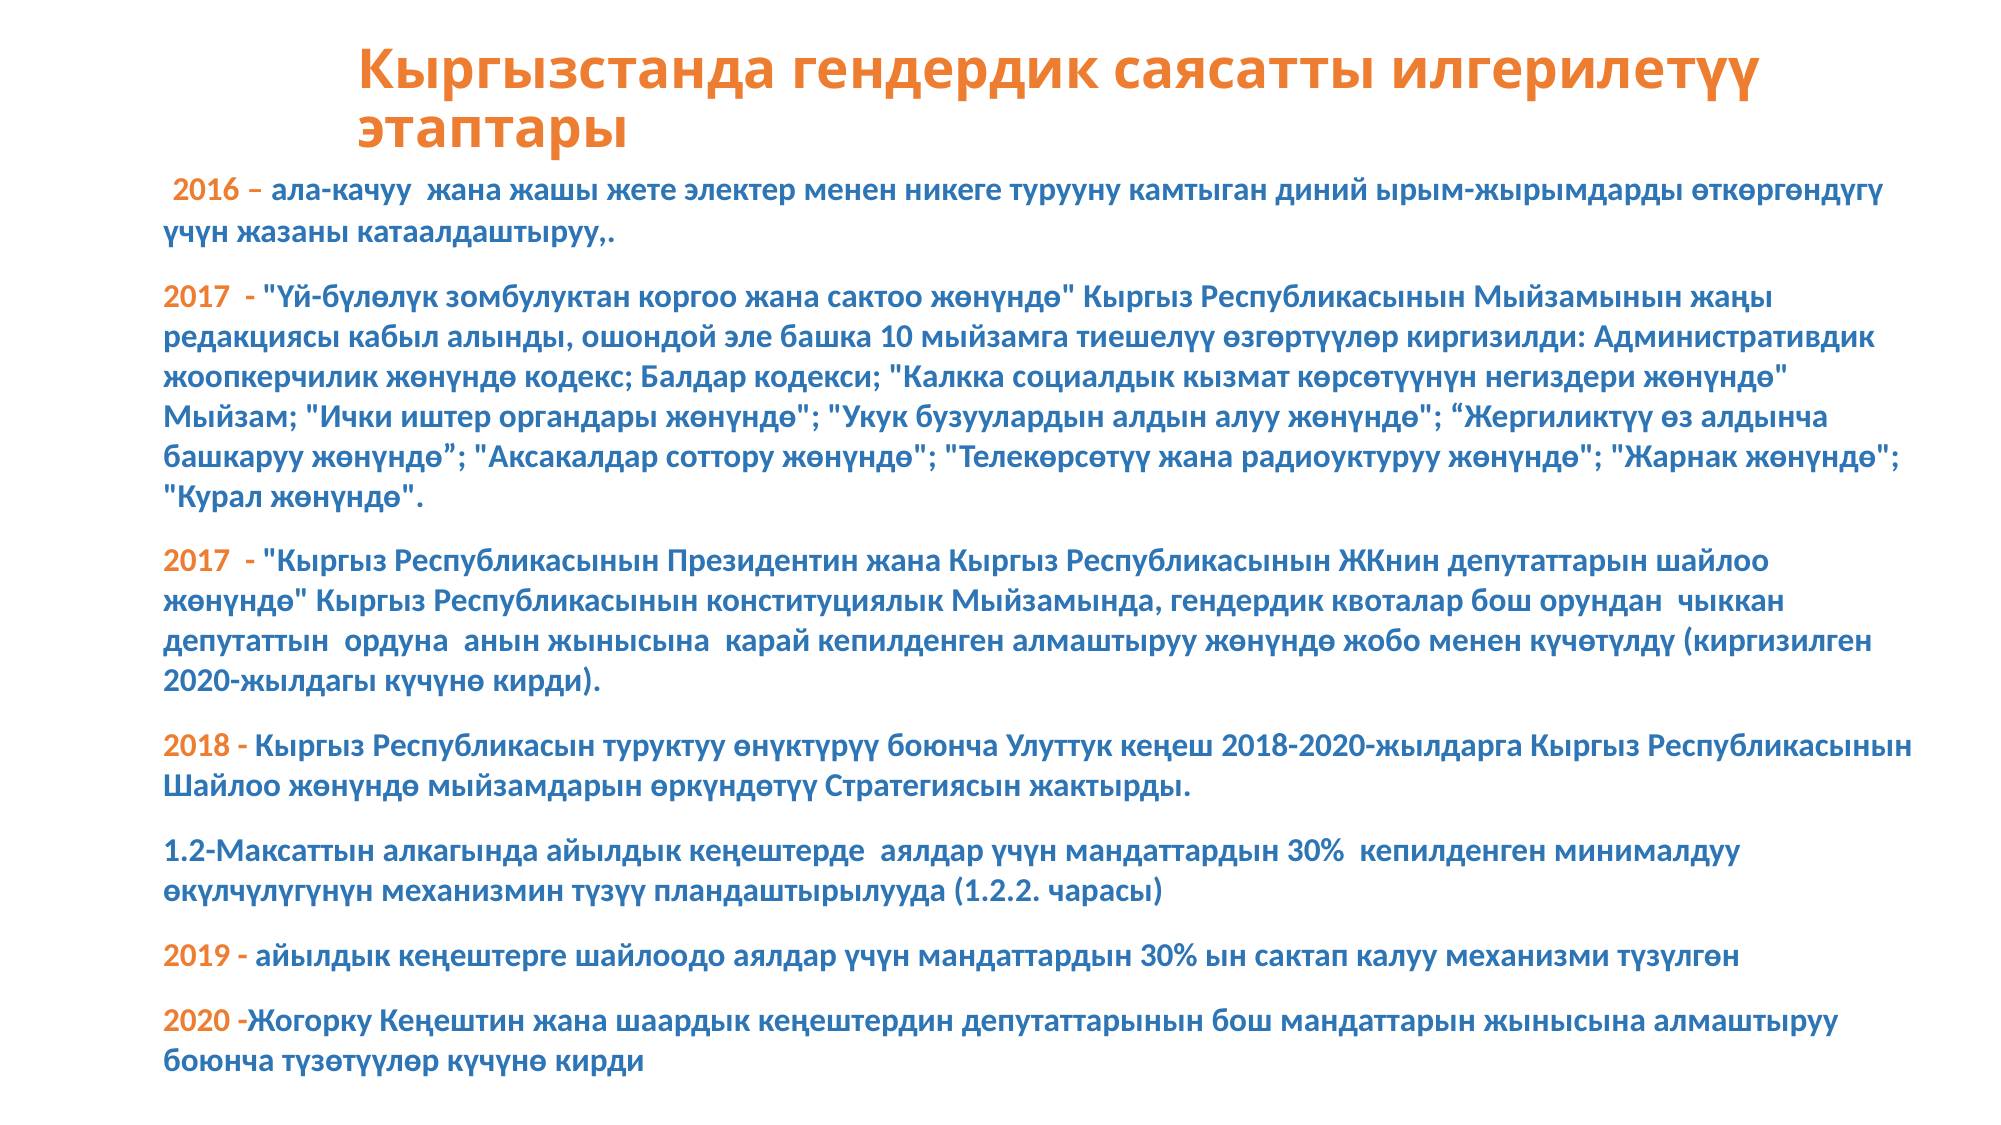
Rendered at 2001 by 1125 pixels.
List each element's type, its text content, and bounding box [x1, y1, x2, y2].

title Кыргызстанда гендердик саясатты илгерилетүү этаптары [341, 33, 1935, 167]
text_box 2016 – ала-качуу жана жашы жете электер менен никеге турууну камтыган диний ырым-жырымдарды өткөргөндүгү үчүн жазаны катаалдаштыруу,. 2017 - "Үй-бүлөлүк зомбулуктан коргоо жана сактоо жөнүндө" Кыргыз Республикасынын Мыйзамынын жаңы редакциясы кабыл алынды, ошондой эле башка 10 мыйзамга тиешелүү өзгөртүүлөр киргизилди: Административдик жоопкерчилик жөнүндө кодекс; Балдар кодекси; "Калкка социалдык кызмат көрсөтүүнүн негиздери жөнүндө" Мыйзам; "Ички иштер органдары жөнүндө"; "Укук бузуулардын алдын алуу жөнүндө"; “Жергиликтүү өз алдынча башкаруу жөнүндө”; "Аксакалдар соттору жөнүндө"; "Телекөрсөтүү жана радиоуктуруу жөнүндө"; "Жарнак жөнүндө"; "Курал жөнүндө". 2017 - "Кыргыз Республикасынын Президентин жана Кыргыз Республикасынын ЖКнин депутаттарын шайлоо жөнүндө" Кыргыз Республикасынын конституциялык Мыйзамында, гендердик квоталар бош орундан чыккан депутаттын ордуна анын жынысына карай кепилденген алмаштыруу жөнүндө жобо менен күчөтүлдү (киргизилген 2020-жылдагы күчүнө кирди). 2018 - Кыргыз Республикасын туруктуу өнүктүрүү боюнча Улуттук кеңеш 2018-2020-жылдарга Кыргыз Республикасынын Шайлоо жөнүндө мыйзамдарын өркүндөтүү Стратегиясын жактырды. 1.2-Максаттын алкагында айылдык кеңештерде аялдар үчүн мандаттардын 30% кепилденген минималдуу өкүлчүлүгүнүн механизмин түзүү пландаштырылууда (1.2.2. чарасы) 2019 - айылдык кеңештерге шайлоодо аялдар үчүн мандаттардын 30% ын сактап калуу механизми түзүлгөн 2020 -Жогорку Кеңештин жана шаардык кеңештердин депутаттарынын бош мандаттарын жынысына алмаштыруу боюнча түзөтүүлөр күчүнө кирди [148, 151, 1935, 1086]
